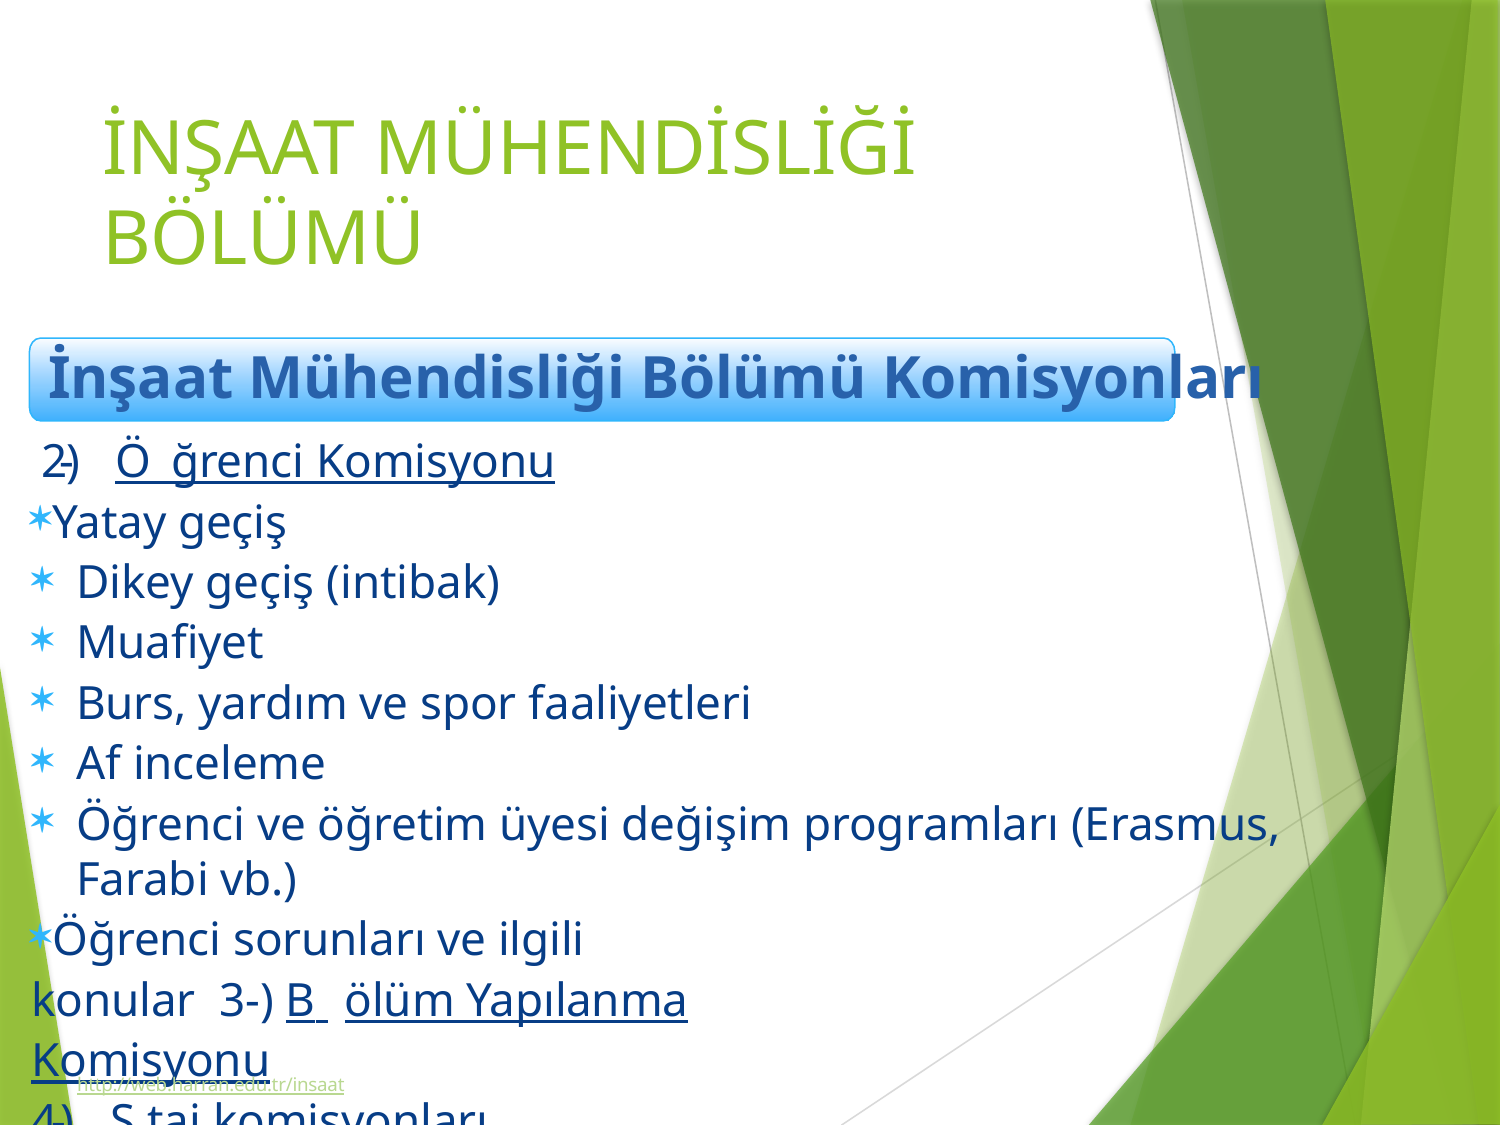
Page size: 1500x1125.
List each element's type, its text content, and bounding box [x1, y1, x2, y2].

title İNŞAAT MÜHENDİSLİĞİ BÖLÜMÜ [99, 99, 1142, 288]
footer http://web.harran.edu.tr/insaat [75, 753, 834, 1125]
text_box İnşaat Mühendisliği Bölümü Komisyonları 2-) Ö ğrenci Komisyonu Yatay geçiş Dikey geçiş (intibak) Muafiyet Burs, yardım ve spor faaliyetleri Af inceleme Öğrenci ve öğretim üyesi değişim programları (Erasmus, Farabi vb.) Öğrenci sorunları ve ilgili konular 3-) B ölüm Yapılanma Komisyonu 4-) S taj komisyonları (Yol,Su,Yapı.) [29, 340, 1368, 1125]
